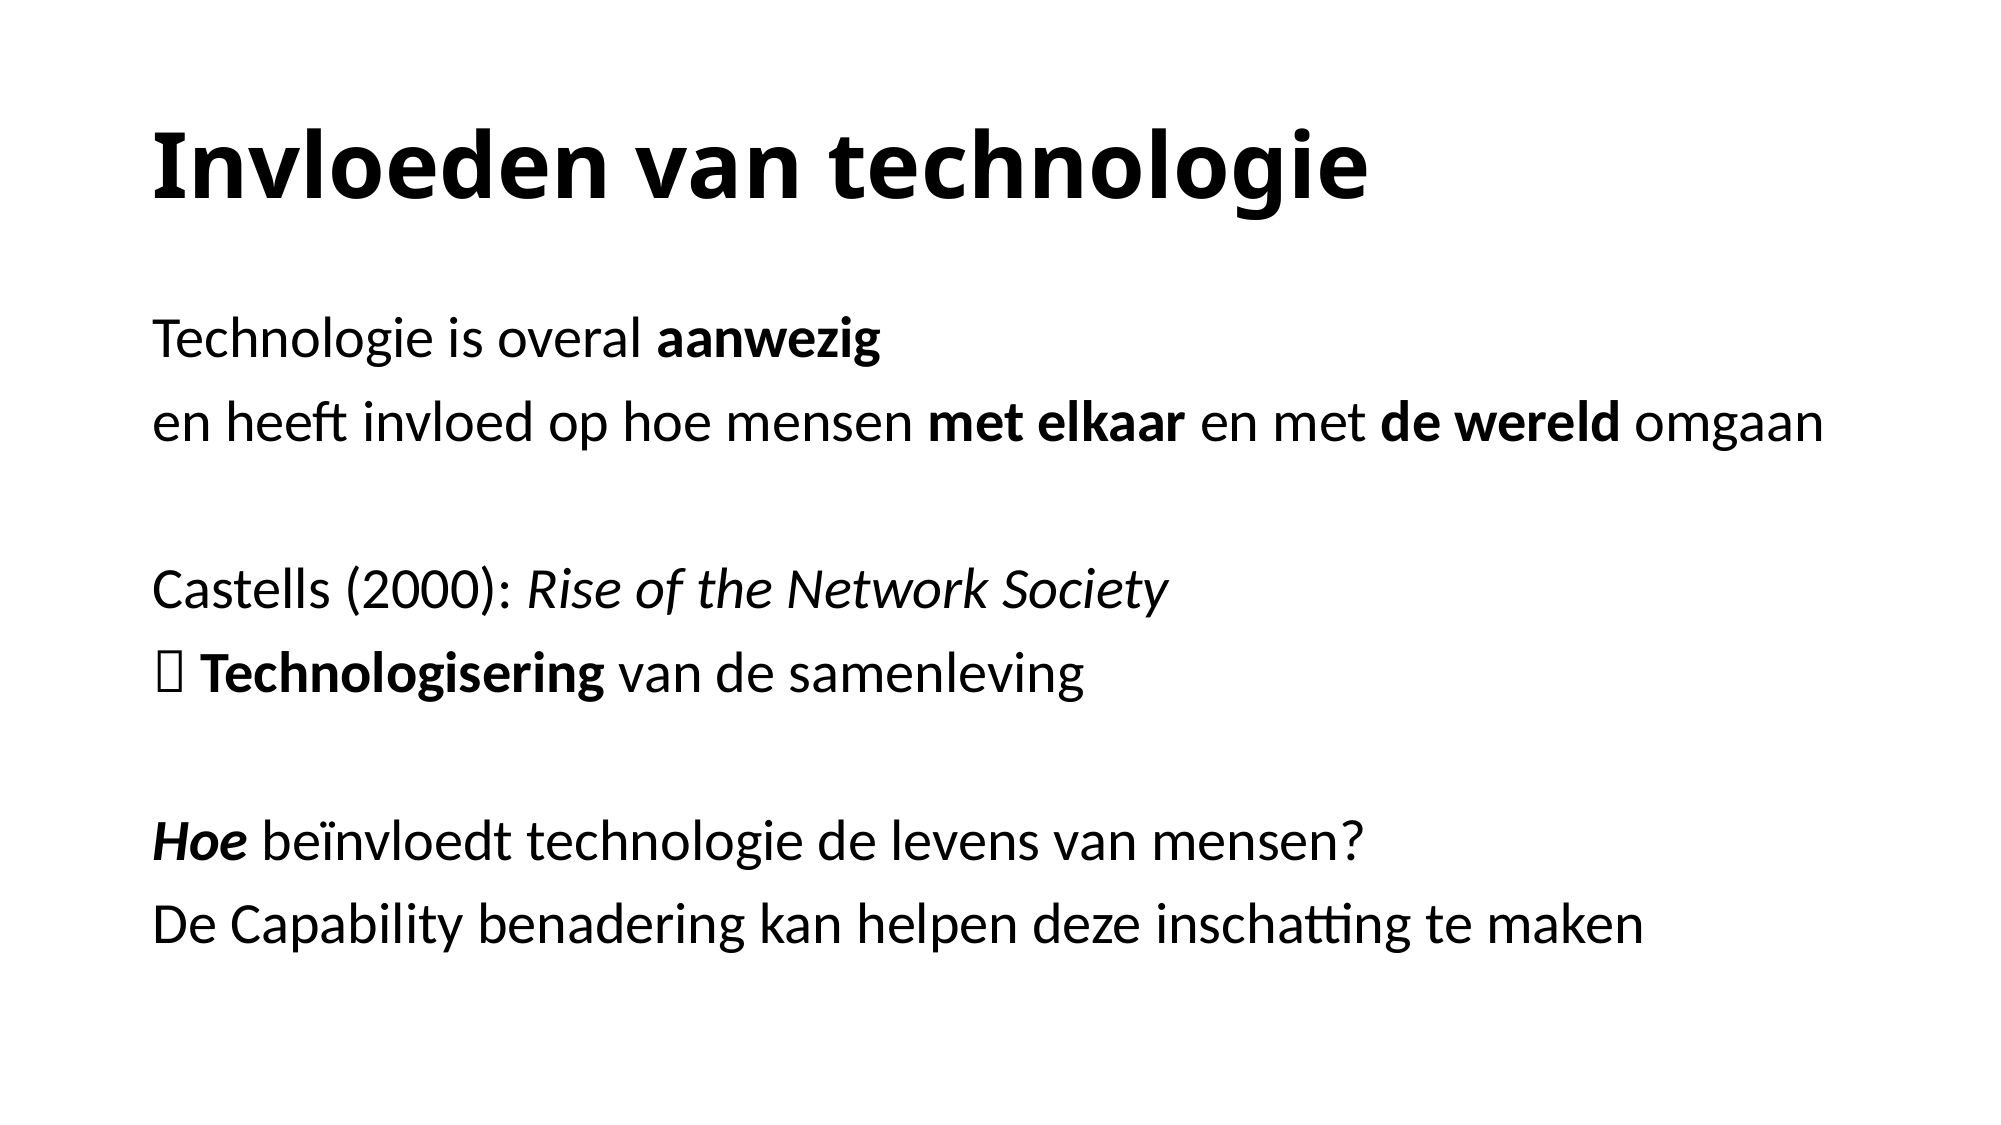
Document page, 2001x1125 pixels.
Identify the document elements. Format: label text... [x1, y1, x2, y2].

title Invloeden van technologie [137, 59, 1863, 278]
list Technologie is overal aanwezig en heeft invloed op hoe mensen met elkaar en met de wereld omgaan Castells (2000): Rise of the Network Society  Technologisering van de samenleving Hoe beïnvloedt technologie de levens van mensen? De Capability benadering kan helpen deze inschatting te maken [137, 299, 1863, 1014]
